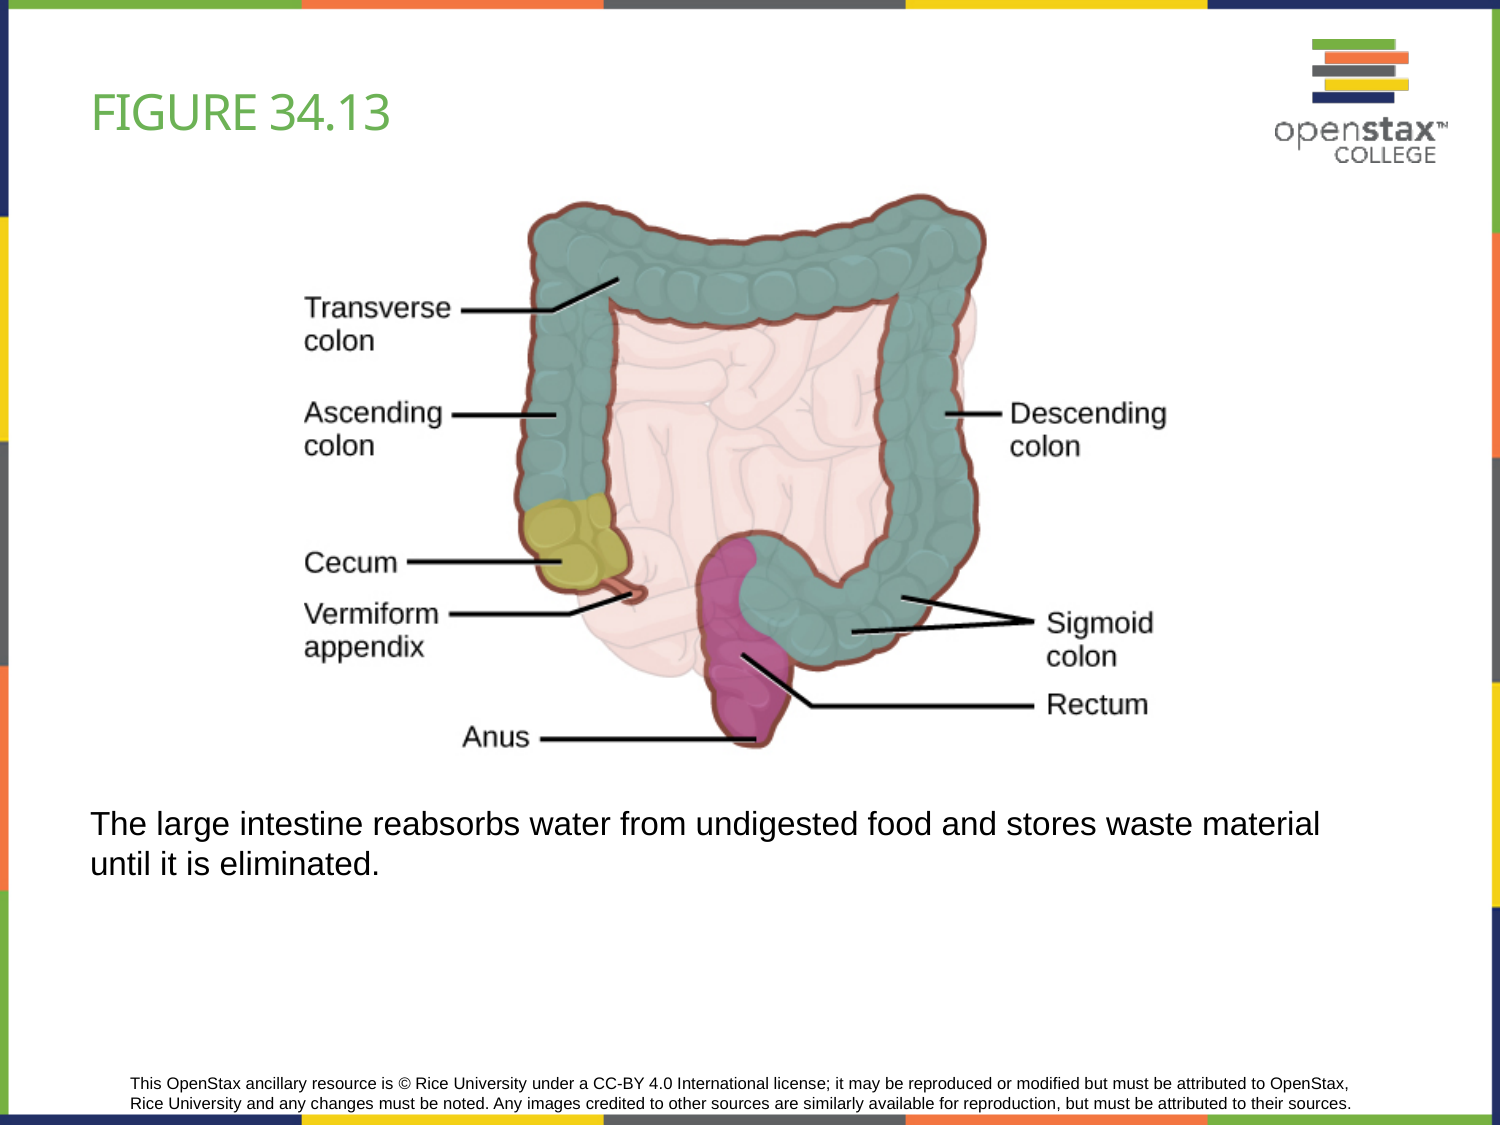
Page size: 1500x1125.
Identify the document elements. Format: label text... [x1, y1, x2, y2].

footer This OpenStax ancillary resource is © Rice University under a CC-BY 4.0 International license; it may be reproduced or modified but must be attributed to OpenStax, Rice University and any changes must be noted. Any images credited to other sources are similarly available for reproduction, but must be attributed to their sources. [115, 1065, 1398, 1112]
picture [0, 0, 1500, 1125]
list The large intestine reabsorbs water from undigested food and stores waste material until it is eliminated. [75, 794, 1398, 986]
title Figure 34.13 [75, 39, 1274, 148]
